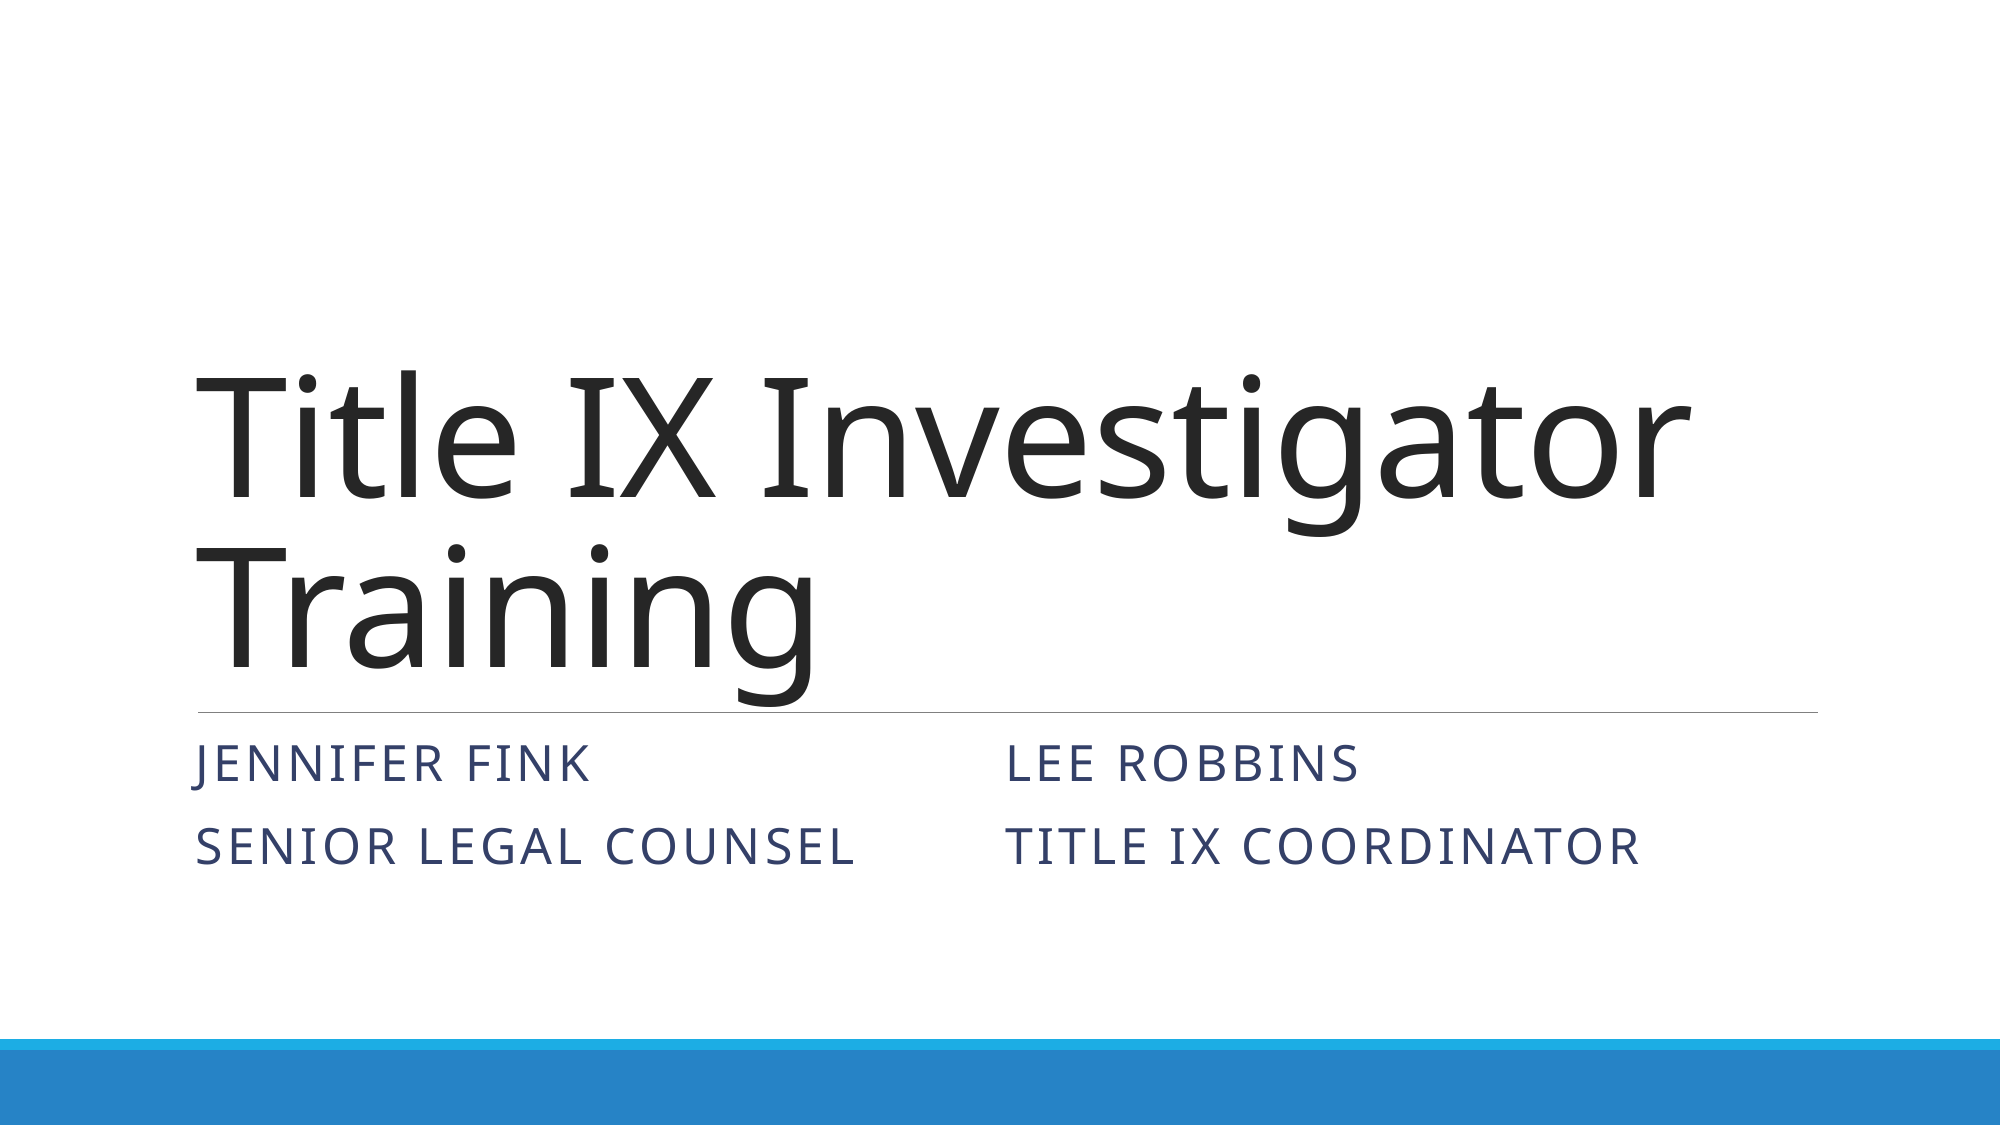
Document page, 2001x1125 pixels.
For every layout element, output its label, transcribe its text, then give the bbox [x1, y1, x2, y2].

subtitle Jennifer fink Senior legal counsel Lee Robbins Title IX coordinator [180, 730, 1831, 919]
title Title IX Investigator Training [180, 124, 1830, 710]
